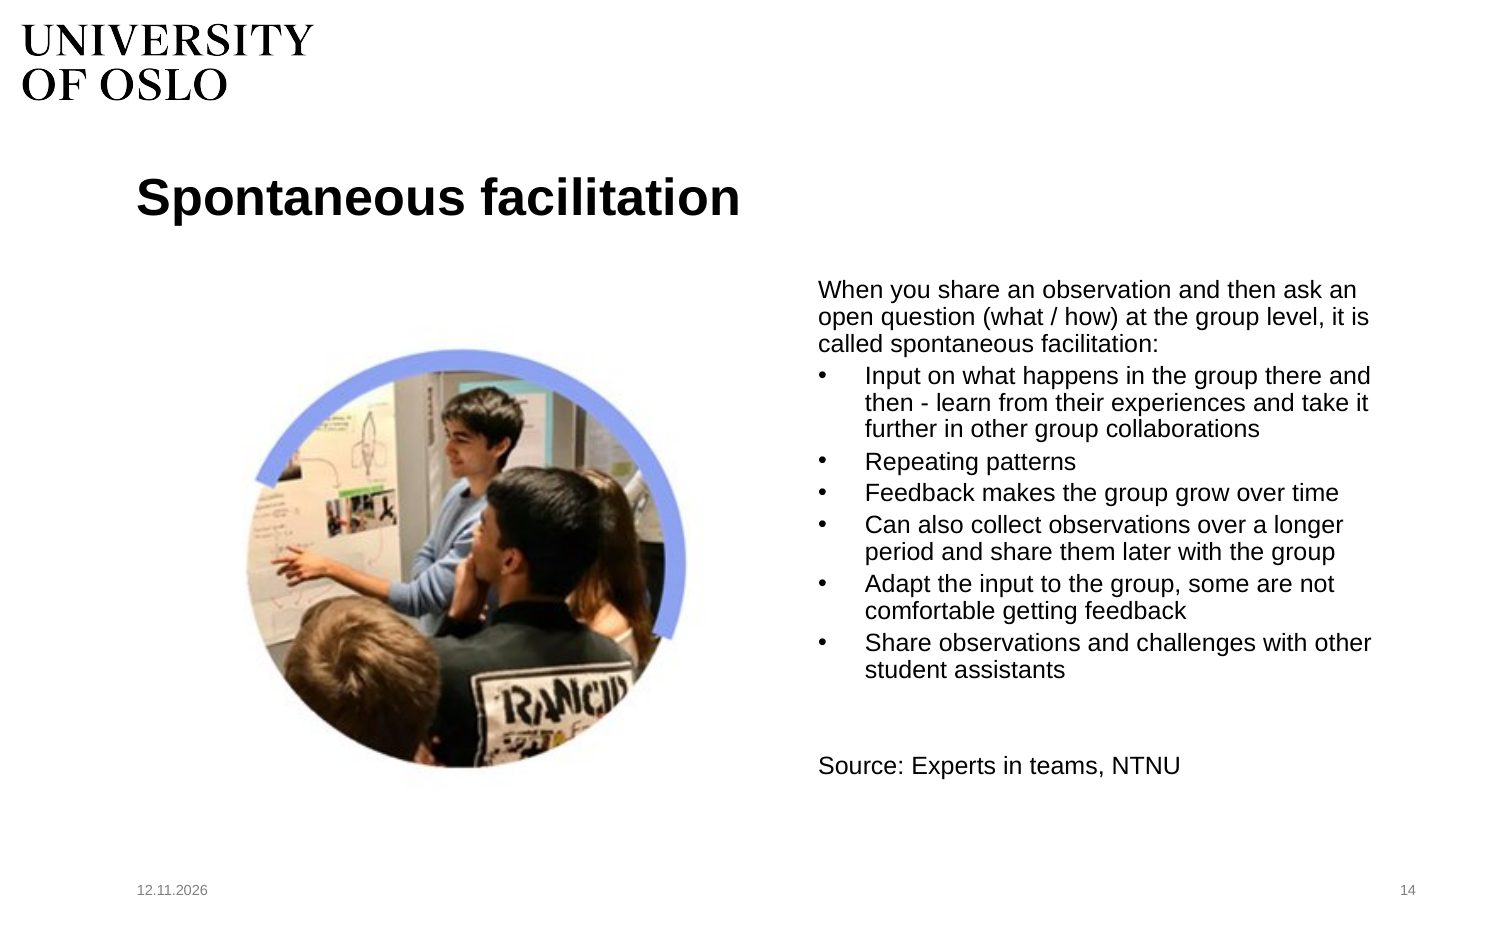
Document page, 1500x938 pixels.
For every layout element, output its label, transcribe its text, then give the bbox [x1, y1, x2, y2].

picture [0, 0, 460, 246]
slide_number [124, 874, 438, 938]
slide_number 15 [1315, 874, 1429, 938]
picture [162, 326, 750, 804]
title Spontaneous facilitation [125, 116, 1425, 273]
list When you share an observation and then ask an open question (what / how) at the group level, it is called spontaneous facilitation: Input on what happens in the group there and then - learn from their experiences and take it further in other group collaborations Repeating patterns Feedback makes the group grow over time Can also collect observations over a longer period and share them later with the group Adapt the input to the group, some are not comfortable getting feedback Share observations and challenges with other student assistants Source: Experts in teams, NTNU [806, 270, 1426, 834]
